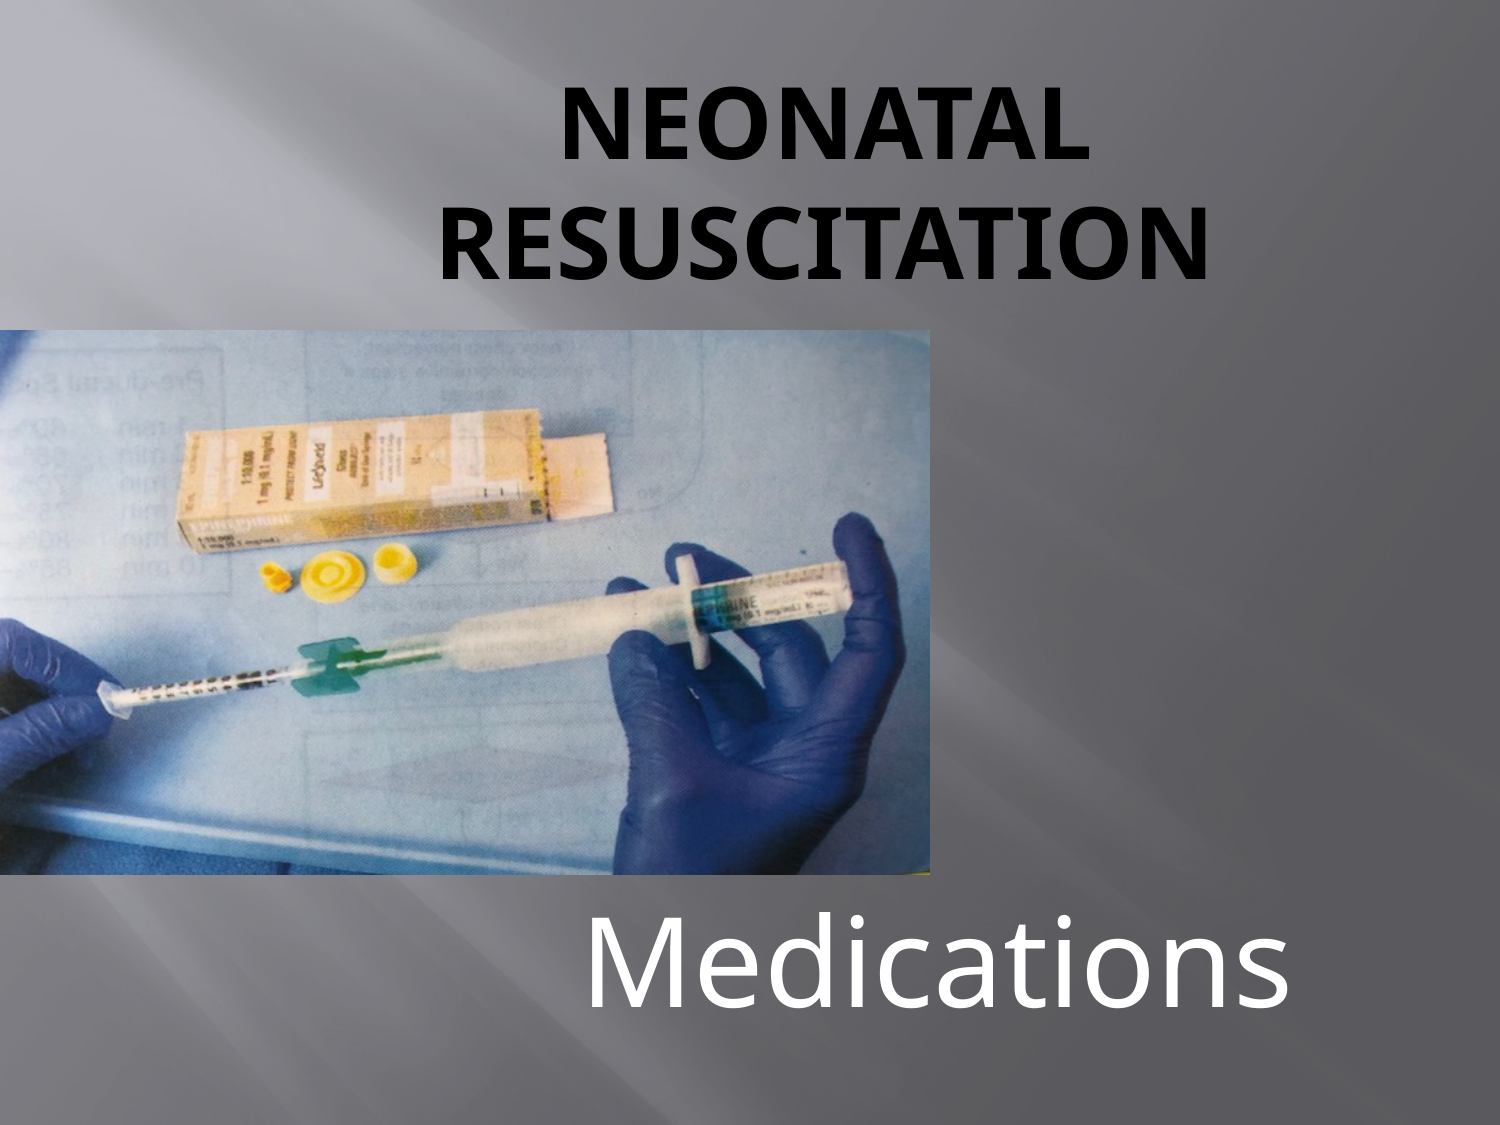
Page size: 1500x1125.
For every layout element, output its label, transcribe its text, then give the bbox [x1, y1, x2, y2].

subtitle Medications [300, 875, 1500, 1025]
title Neonatal resuscitation [150, 0, 1500, 300]
picture [0, 329, 930, 876]
